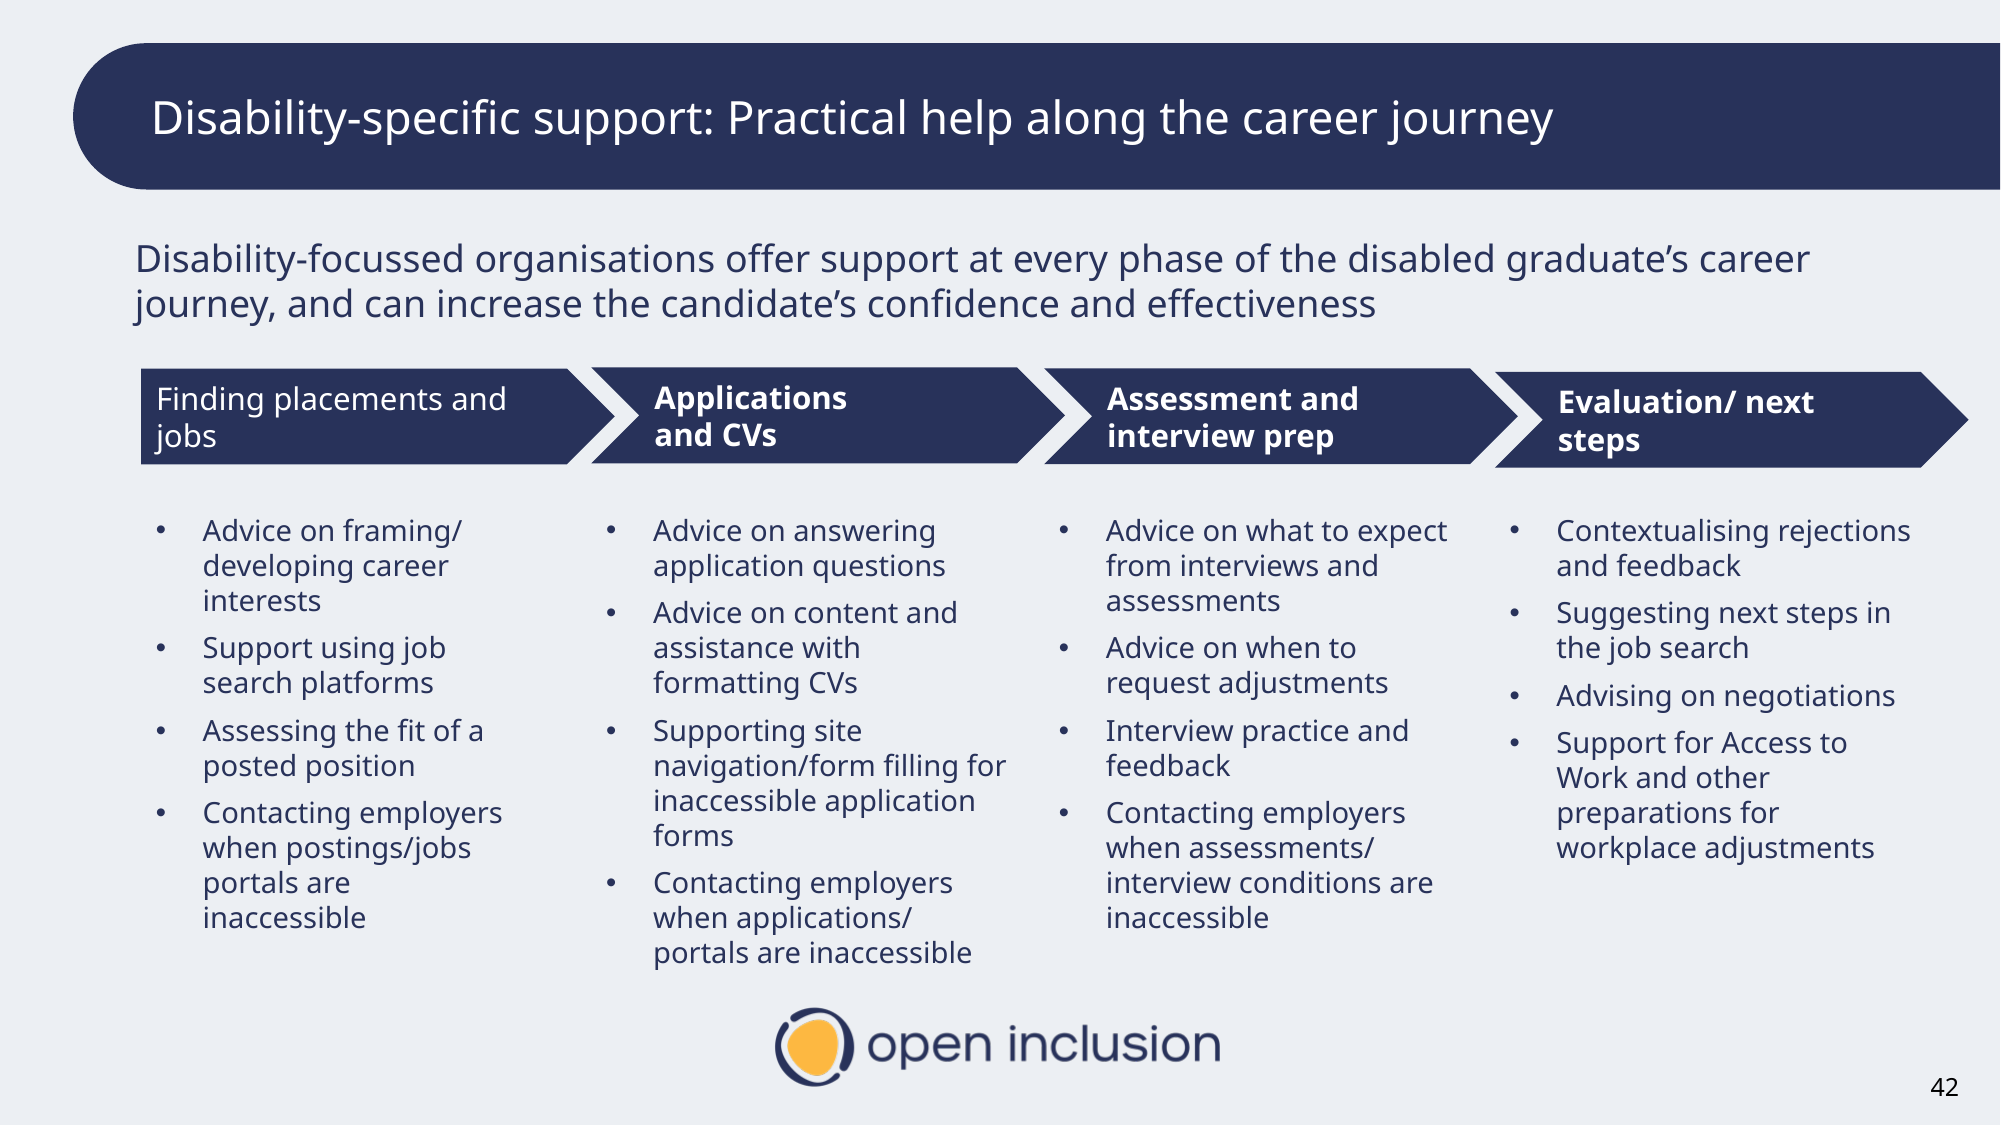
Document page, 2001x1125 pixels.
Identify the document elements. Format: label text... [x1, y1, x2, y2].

title Disability-specific support: Practical help along the career journey [135, 79, 2000, 154]
text_box Applications and CVs [591, 367, 1066, 464]
slide_number 42 [1903, 1065, 1987, 1113]
text_box Disability-focussed organisations offer support at every phase of the disabled graduate’s career journey, and can increase the candidate’s confidence and effectiveness [120, 227, 1904, 333]
text_box Advice on what to expect from interviews and assessments Advice on when to request adjustments Interview practice and feedback Contacting employers when assessments/ interview conditions are inaccessible [1044, 505, 1476, 982]
text_box Advice on framing/ developing career interests Support using job search platforms Assessing the fit of a posted position Contacting employers when postings/jobs portals are inaccessible [141, 505, 536, 982]
picture [763, 997, 1237, 1097]
text_box Contextualising rejections and feedback Suggesting next steps in the job search Advising on negotiations Support for Access to Work and other preparations for workplace adjustments [1494, 505, 1927, 912]
text_box Evaluation/ next steps [1494, 371, 1969, 468]
text_box Assessment and interview prep [1044, 368, 1518, 465]
text_box Finding placements and jobs [141, 368, 615, 465]
text_box Advice on answering application questions Advice on content and assistance with formatting CVs Supporting site navigation/form filling for inaccessible application forms Contacting employers when applications/ portals are inaccessible [591, 505, 1024, 1017]
